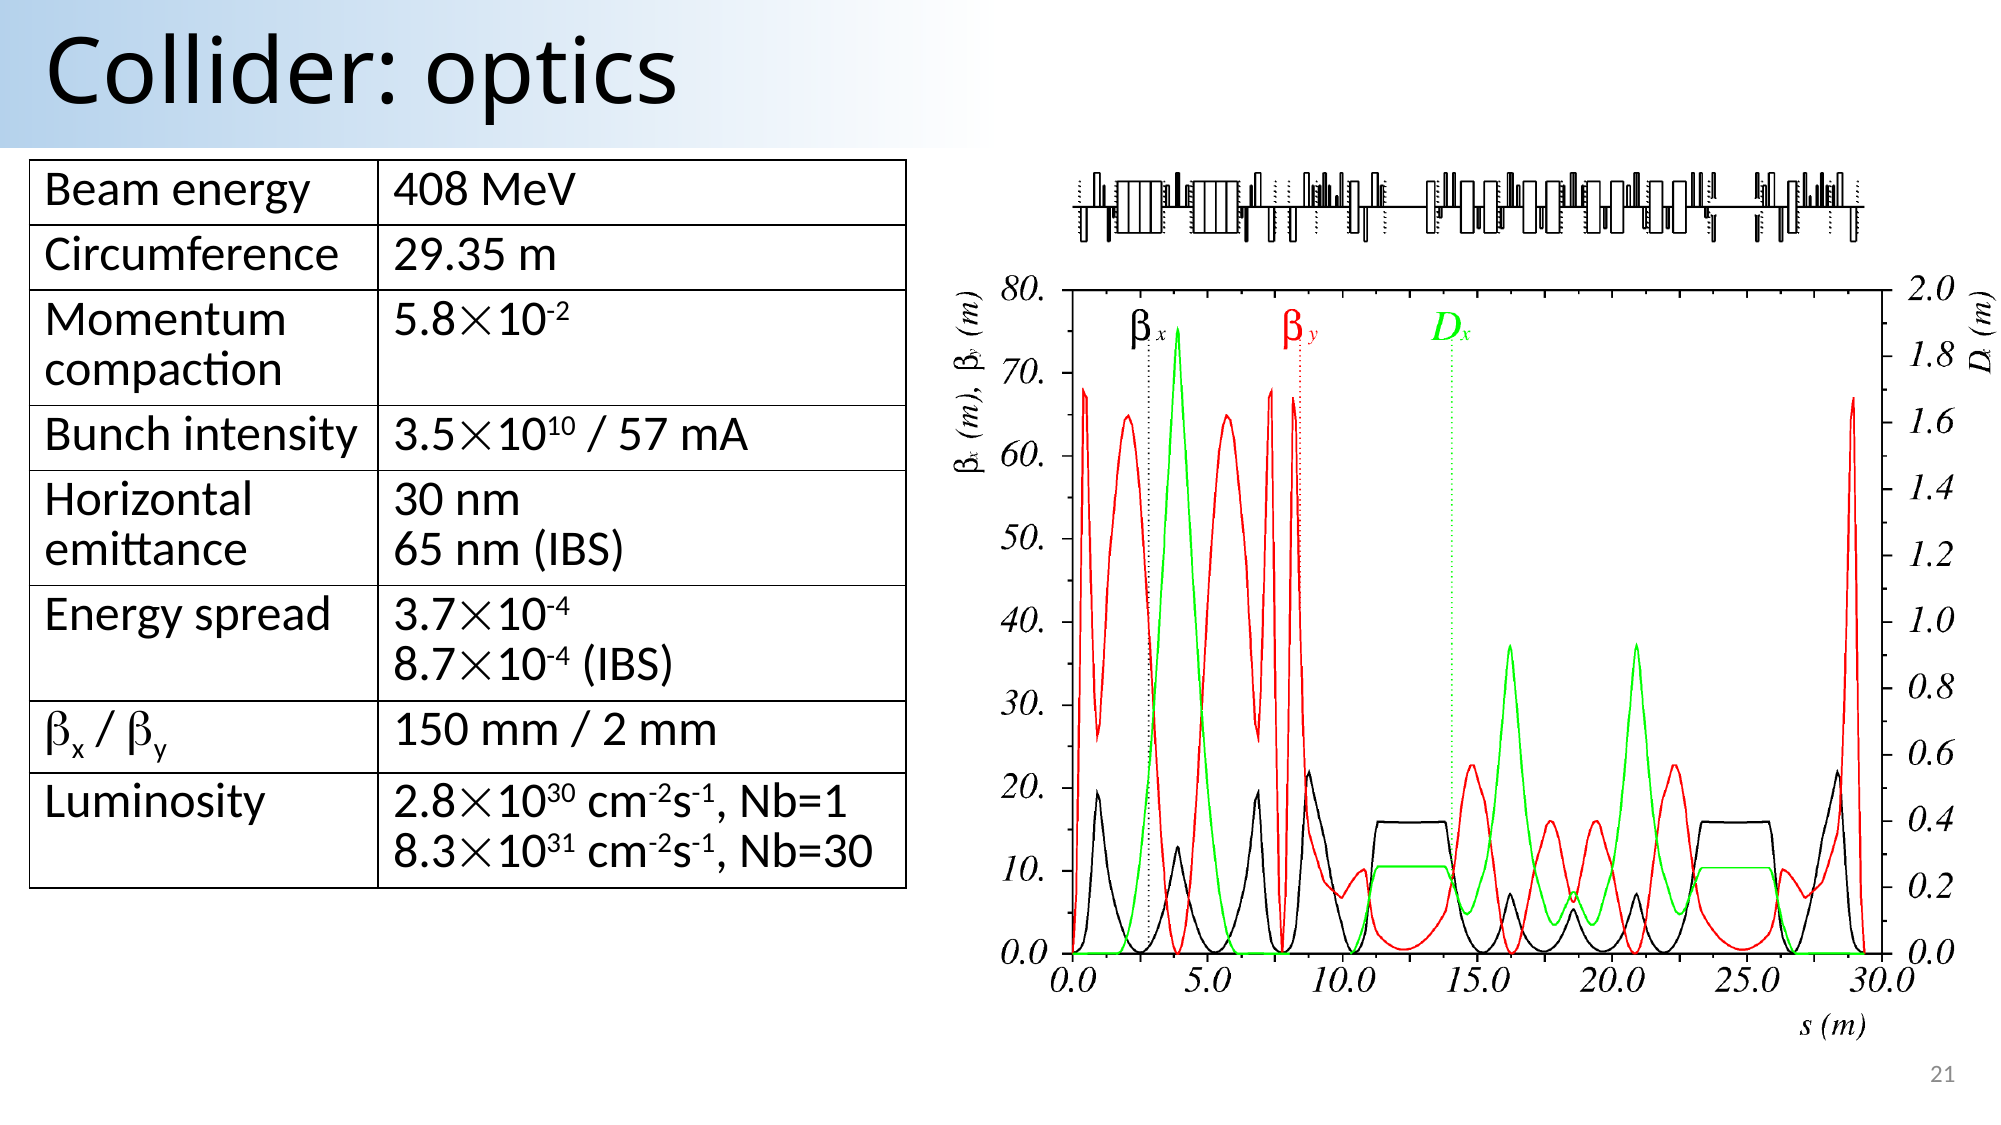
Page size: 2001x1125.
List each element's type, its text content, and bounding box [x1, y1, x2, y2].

picture [948, 164, 1034, 1045]
table_cell x / y [30, 702, 377, 772]
table_cell Horizontal emittance [30, 471, 377, 585]
table_cell Momentum compaction [30, 291, 377, 405]
table_cell 2.81030 cm-2s-1, Nb=1 8.31031 cm-2s-1, Nb=30 [379, 774, 905, 887]
table_header 408 MeV [379, 161, 905, 224]
table_cell 30 nm 65 nm (IBS) [379, 471, 905, 585]
slide_number 21 [1915, 1045, 1971, 1103]
picture [1915, 164, 2001, 1045]
table_cell Bunch intensity [30, 406, 377, 470]
table_cell 3.710-4 8.710-4 (IBS) [379, 586, 905, 700]
table_cell 29.35 m [379, 226, 905, 289]
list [1034, 78, 1915, 1125]
table_header Beam energy [30, 161, 377, 224]
table_cell 150 mm / 2 mm [379, 702, 905, 772]
title Collider: optics [0, 0, 2000, 148]
table_cell Circumference [30, 226, 377, 289]
table_cell 3.51010 / 57 mA [379, 406, 905, 470]
table_cell Luminosity [30, 774, 377, 887]
table_cell 5.810-2 [379, 291, 905, 405]
table_cell Energy spread [30, 586, 377, 700]
